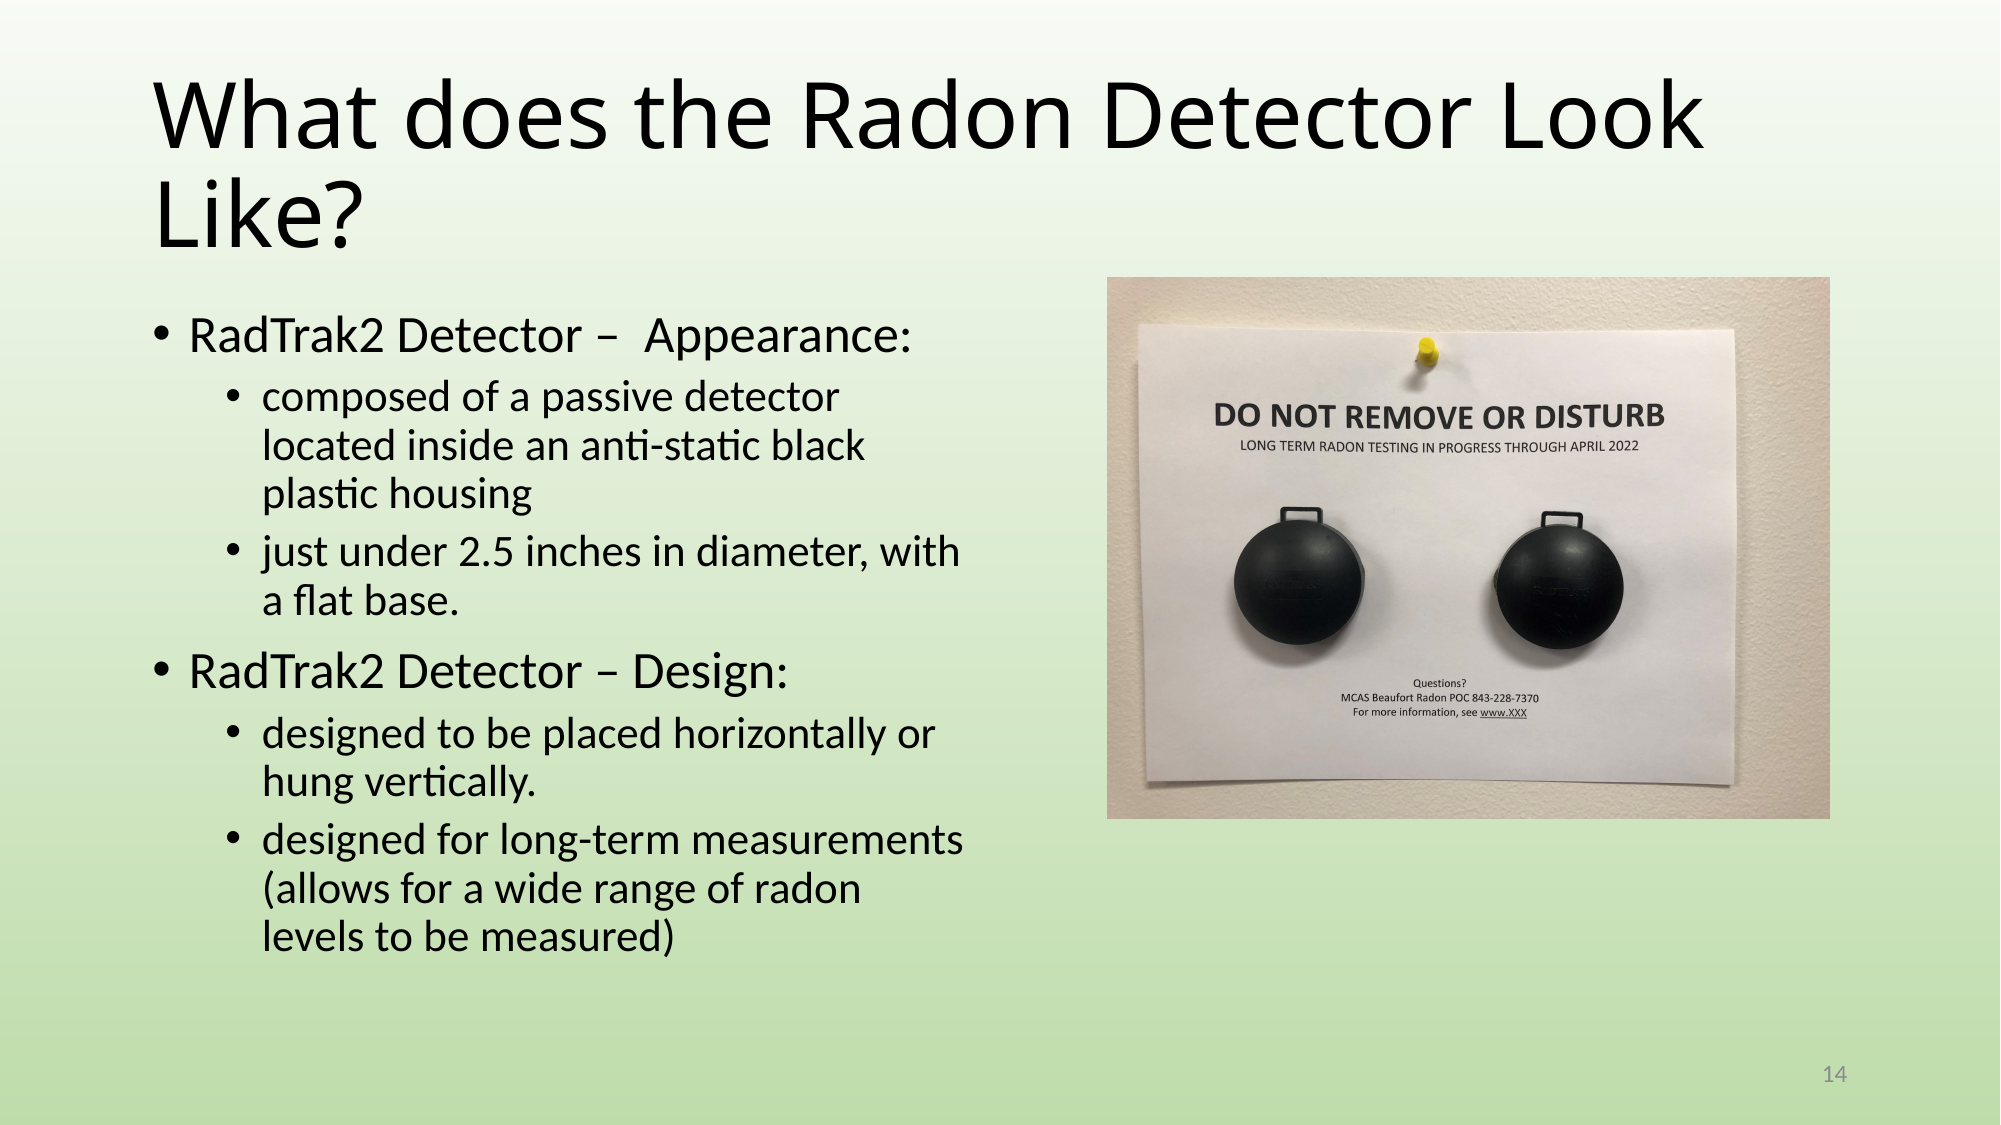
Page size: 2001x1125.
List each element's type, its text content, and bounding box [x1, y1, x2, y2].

title What does the Radon Detector Look Like? [137, 59, 1863, 278]
list RadTrak2 Detector – Appearance: composed of a passive detector located inside an anti-static black plastic housing just under 2.5 inches in diameter, with a flat base. RadTrak2 Detector – Design: designed to be placed horizontally or hung vertically. designed for long-term measurements (allows for a wide range of radon levels to be measured) [137, 299, 988, 1014]
slide_number 14 [1412, 1042, 1863, 1103]
picture [1107, 277, 1830, 819]
